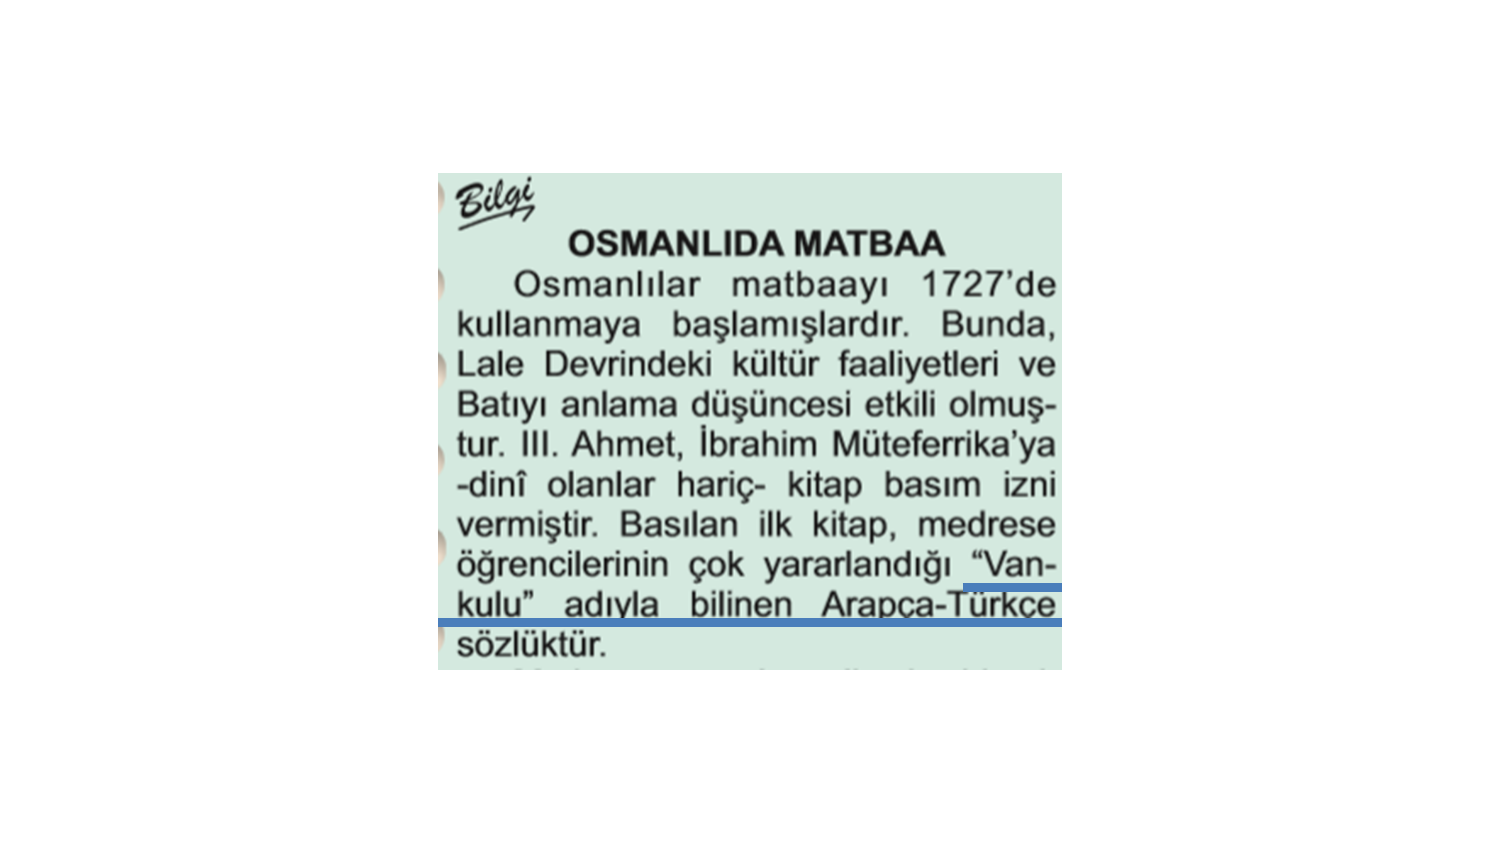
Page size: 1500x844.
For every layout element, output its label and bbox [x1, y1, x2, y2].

picture [437, 173, 1063, 622]
picture [437, 623, 1063, 671]
